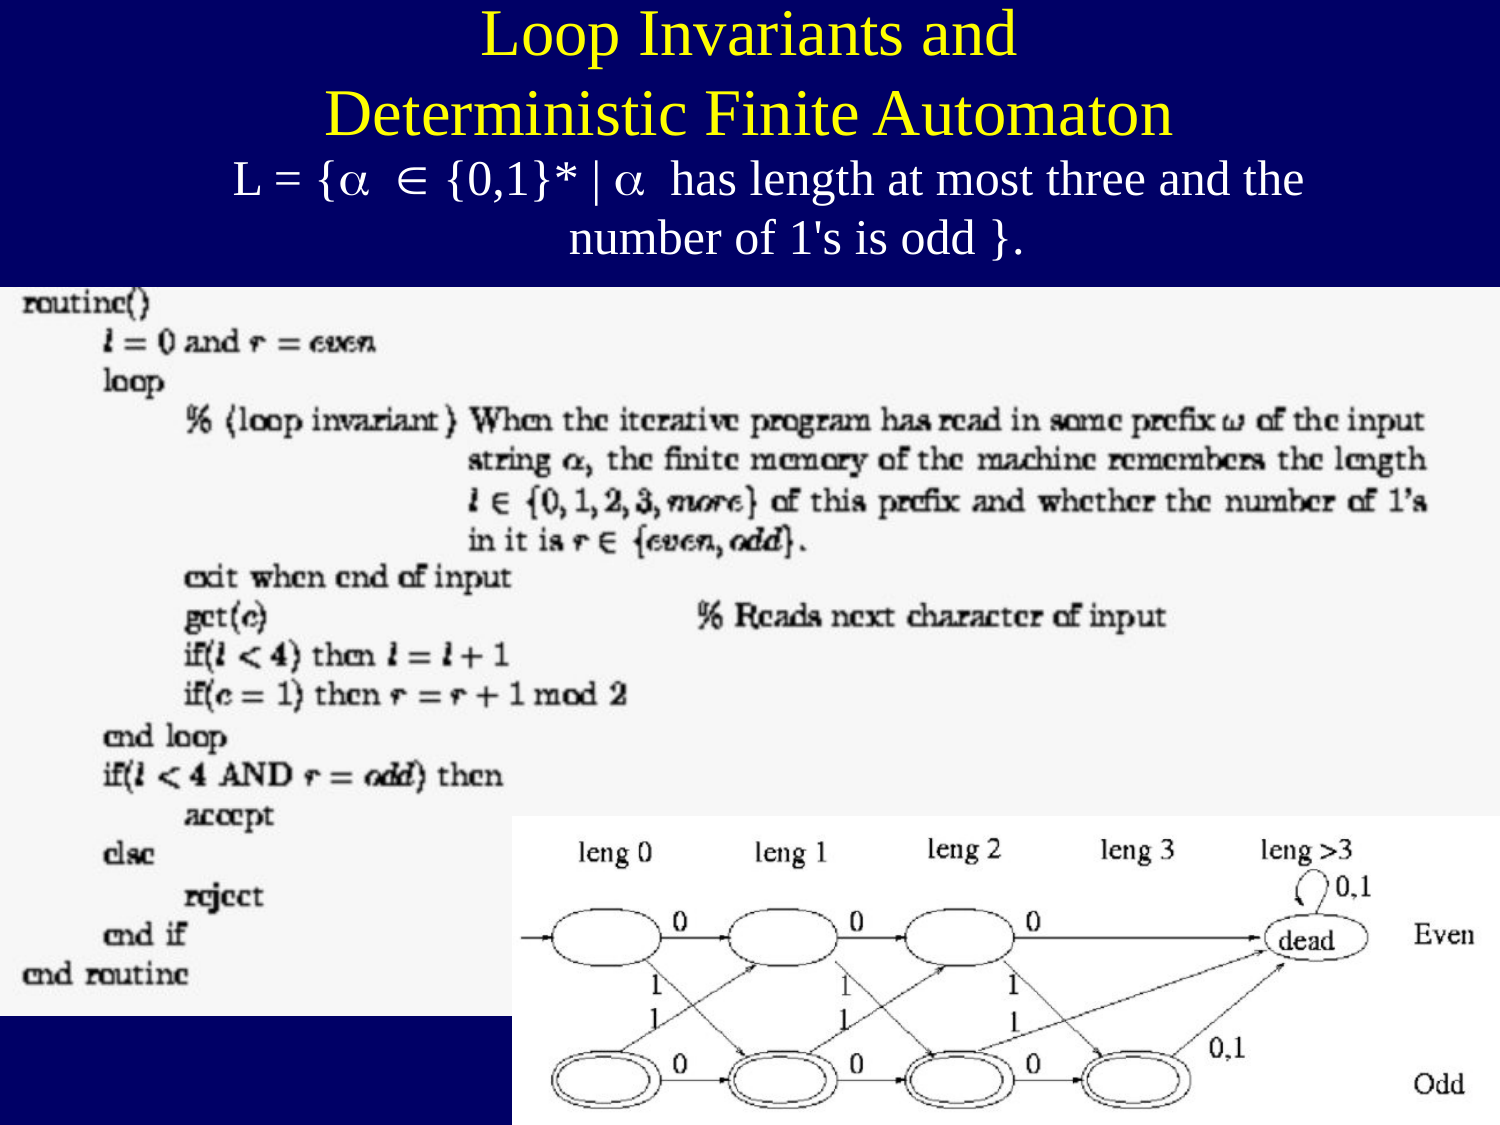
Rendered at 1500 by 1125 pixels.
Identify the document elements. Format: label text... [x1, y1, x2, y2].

list L = {a Î {0,1}* | a has length at most three and the number of 1's is odd }. [150, 137, 1388, 285]
picture [0, 287, 1500, 1125]
title Loop Invariants and Deterministic Finite Automaton [112, 0, 1388, 163]
